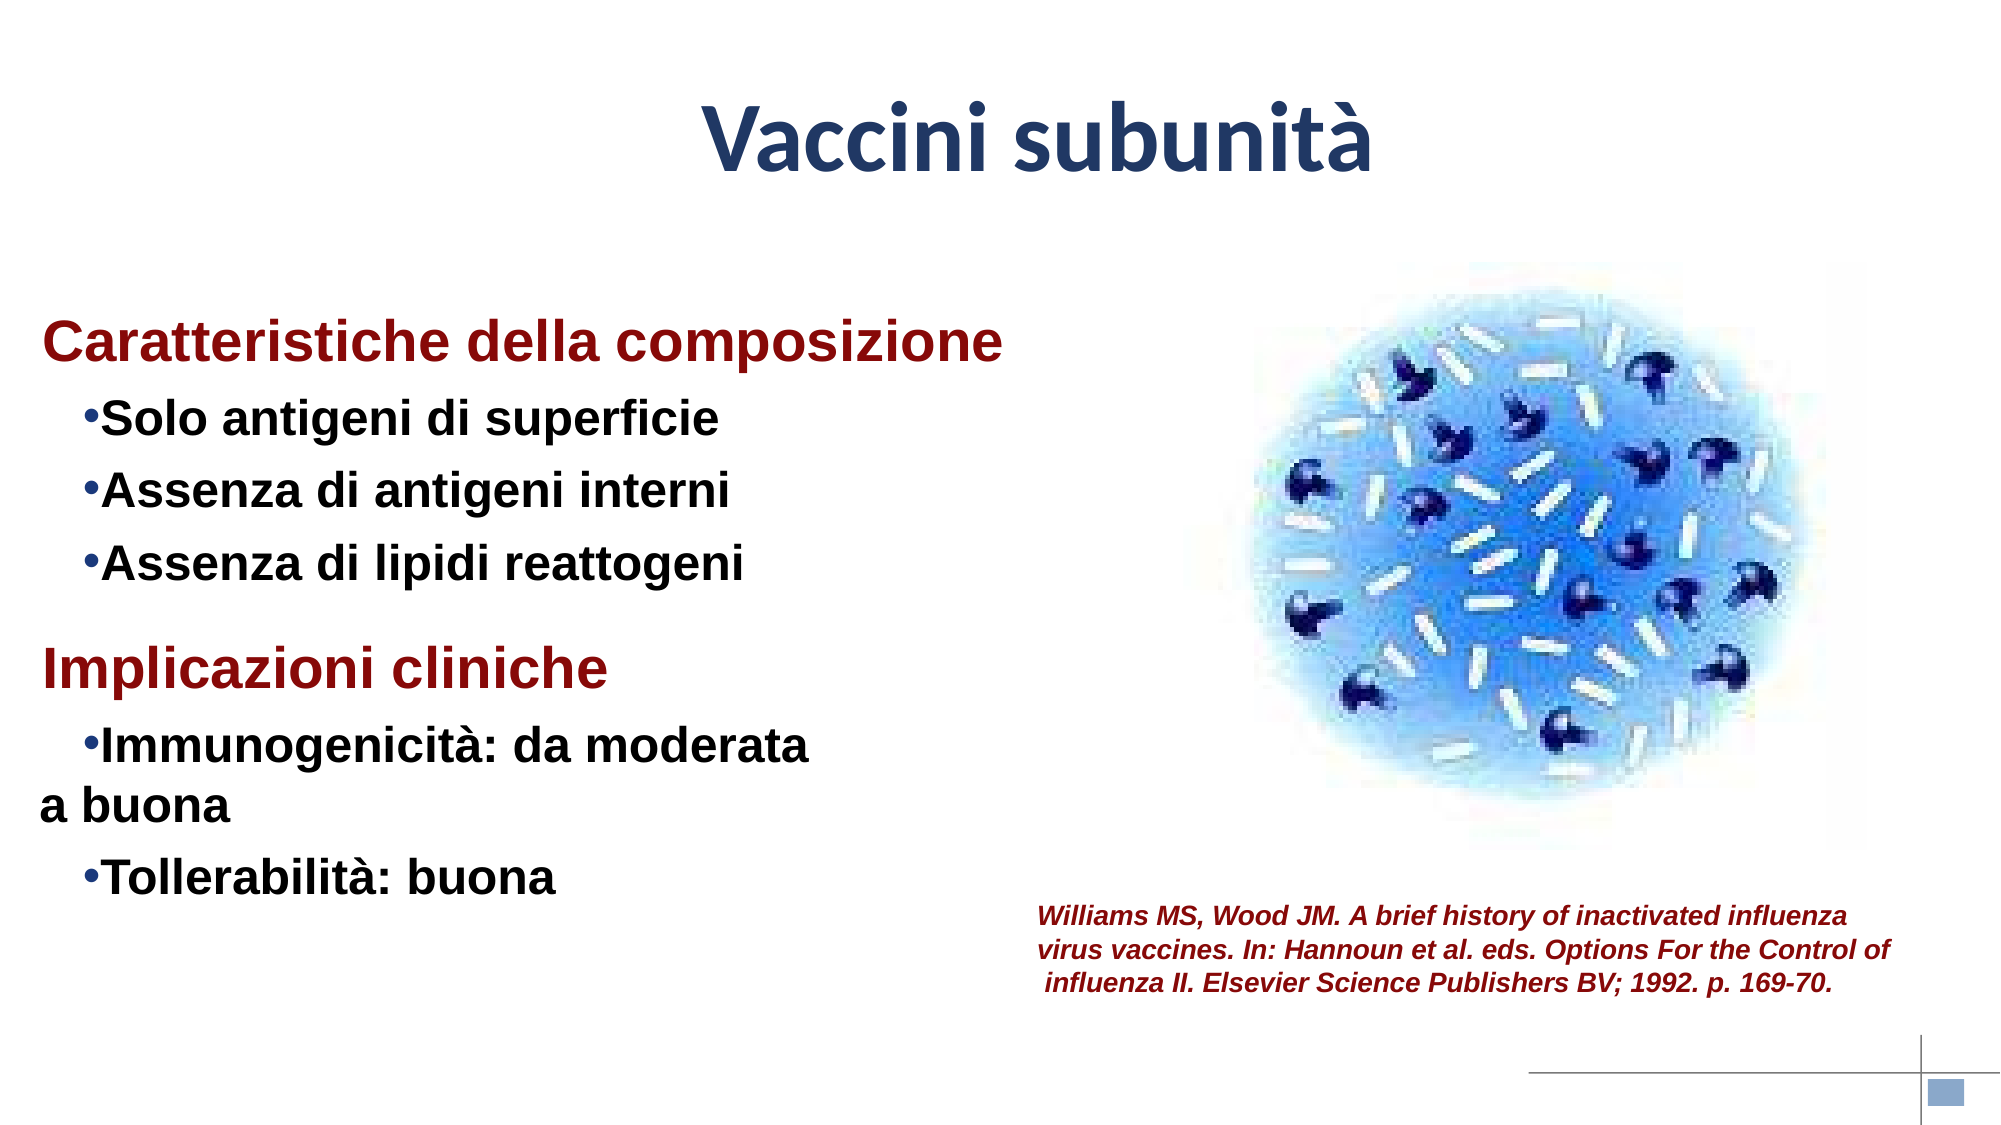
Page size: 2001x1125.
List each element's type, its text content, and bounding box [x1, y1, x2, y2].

text_box [1183, 262, 1867, 850]
title Vaccini subunità [134, 0, 1935, 234]
text_box Caratteristiche della composizione Solo antigeni di superficie Assenza di antigeni interni Assenza di lipidi reattogeni Implicazioni cliniche Immunogenicità: da moderata a buona Tollerabilità: buona [39, 302, 1172, 905]
text_box Williams MS, Wood JM. A brief history of inactivated influenza virus vaccines. In: Hannoun et al. eds. Options For the Control of influenza II. Elsevier Science Publishers BV; 1992. p. 169-70. [1034, 898, 1896, 999]
